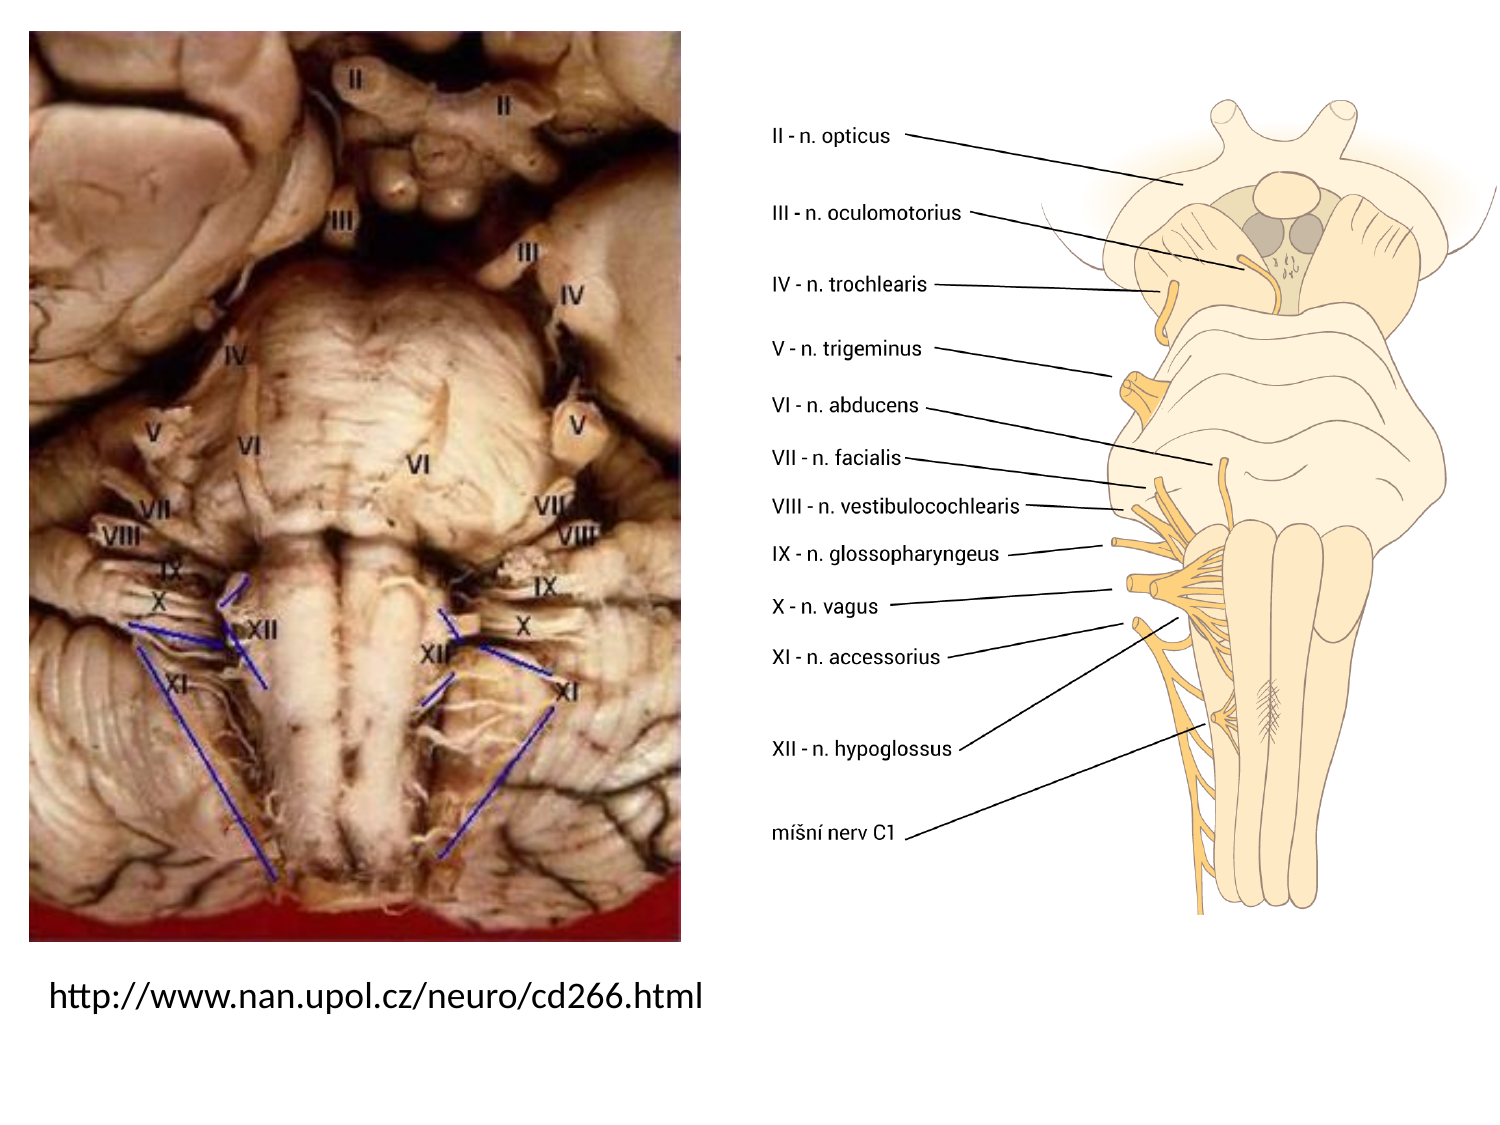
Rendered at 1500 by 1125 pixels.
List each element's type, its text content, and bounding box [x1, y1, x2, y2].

picture [29, 31, 681, 942]
text_box http://www.nan.upol.cz/neuro/cd266.html [33, 964, 719, 1024]
picture [727, 52, 1500, 951]
